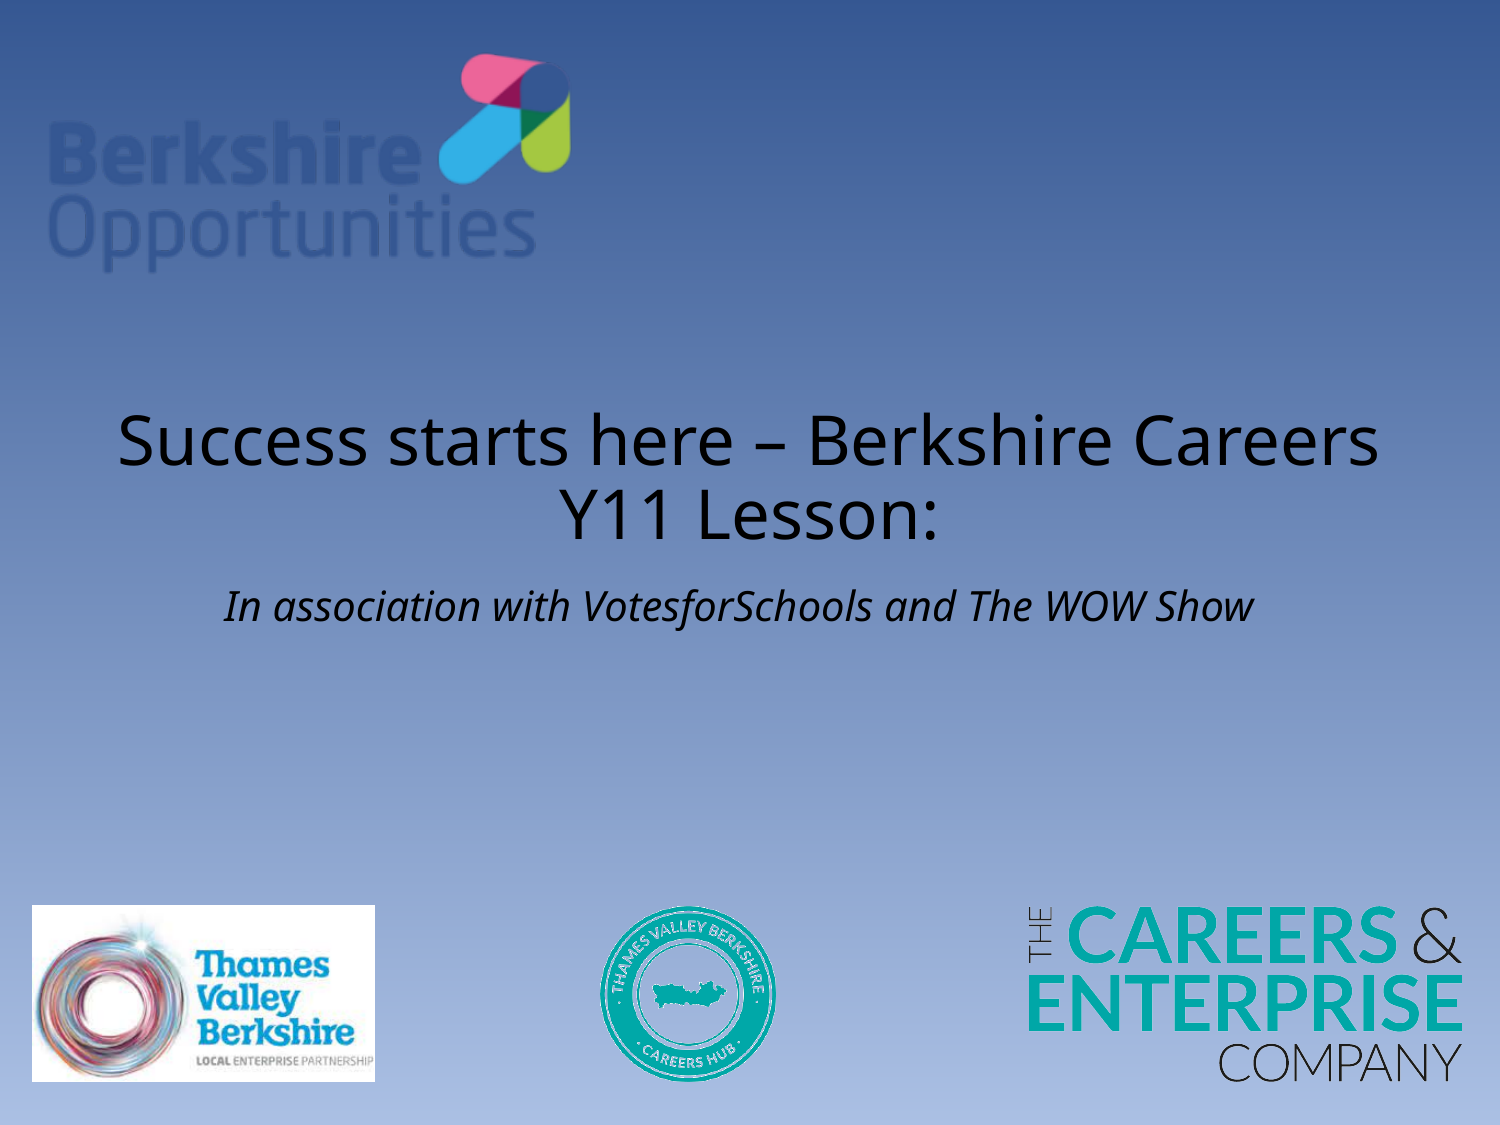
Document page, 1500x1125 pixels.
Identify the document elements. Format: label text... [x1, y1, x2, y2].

picture [600, 906, 776, 1082]
text_box In association with VotesforSchools and The WOW Show [97, 564, 1403, 652]
picture [1029, 906, 1462, 1082]
picture [32, 905, 375, 1082]
picture [39, 47, 581, 282]
text_box Success starts here – Berkshire Careers Y11 Lesson: [97, 387, 1403, 563]
